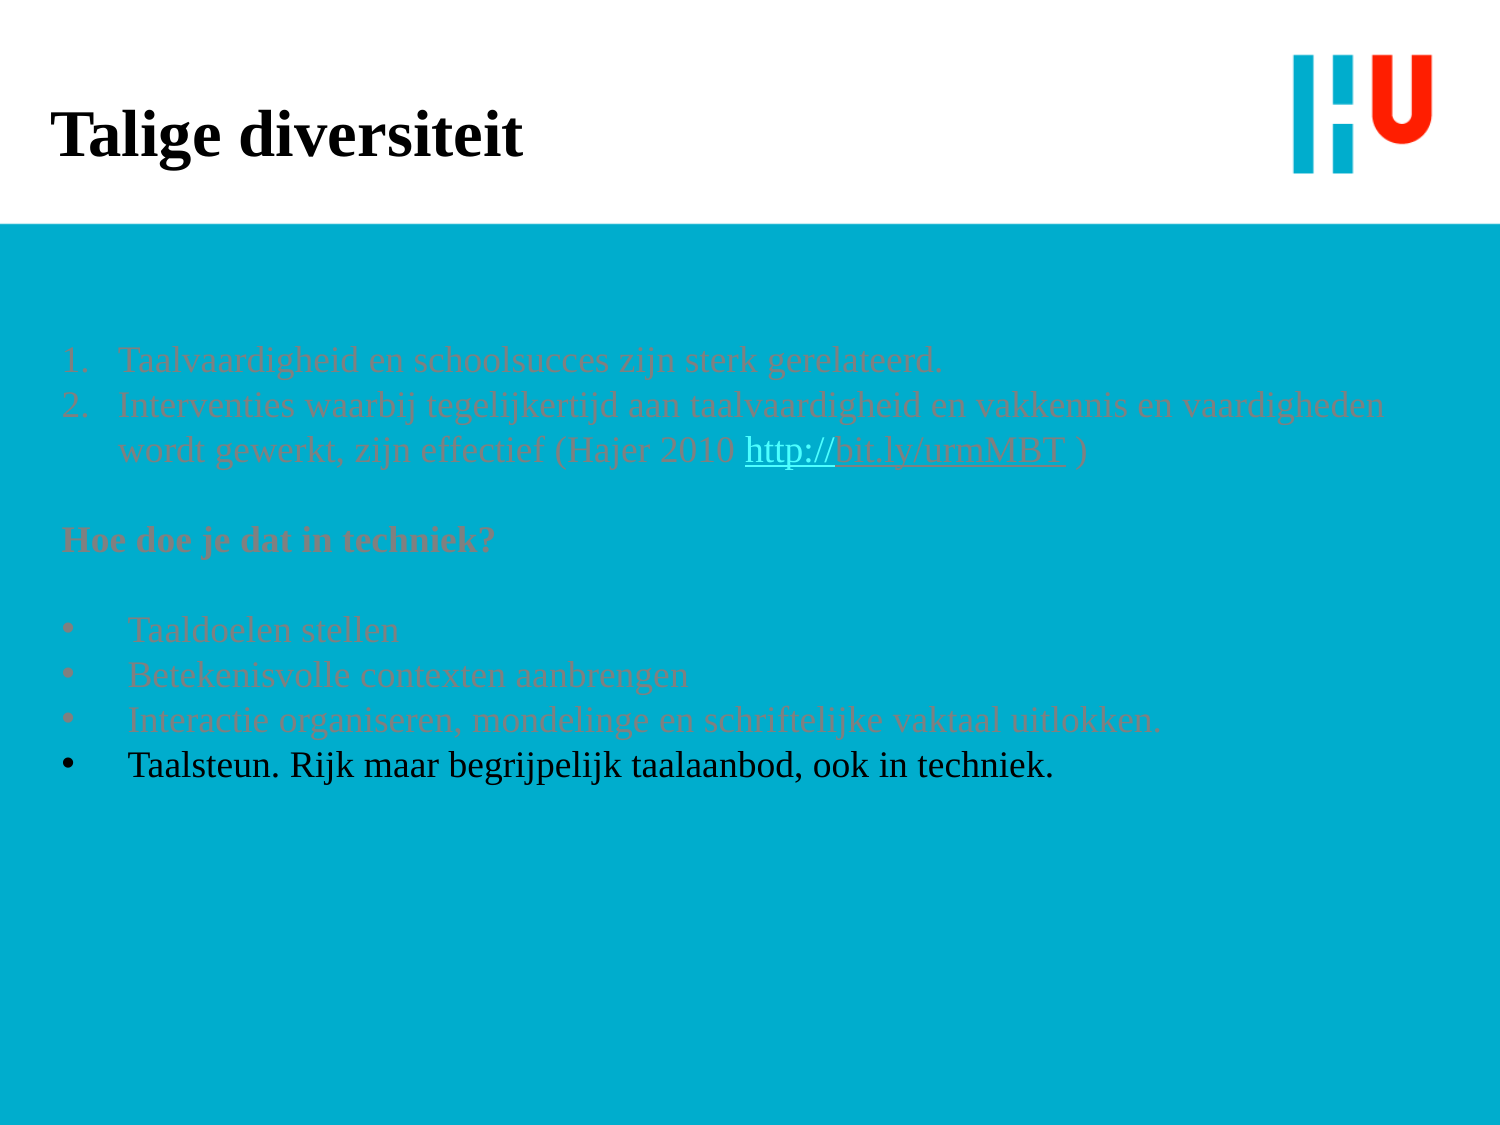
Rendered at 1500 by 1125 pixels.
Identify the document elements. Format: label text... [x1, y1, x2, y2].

picture [0, 0, 1500, 1125]
text_box Talige diversiteit [35, 81, 1278, 177]
text_box Taalvaardigheid en schoolsucces zijn sterk gerelateerd. Interventies waarbij tegelijkertijd aan taalvaardigheid en vakkennis en vaardigheden wordt gewerkt, zijn effectief (Hajer 2010 http://bit.ly/urmMBT ) Hoe doe je dat in techniek? Taaldoelen stellen Betekenisvolle contexten aanbrengen Interactie organiseren, mondelinge en schriftelijke vaktaal uitlokken. Taalsteun. Rijk maar begrijpelijk taalaanbod, ook in techniek. [46, 328, 1465, 838]
